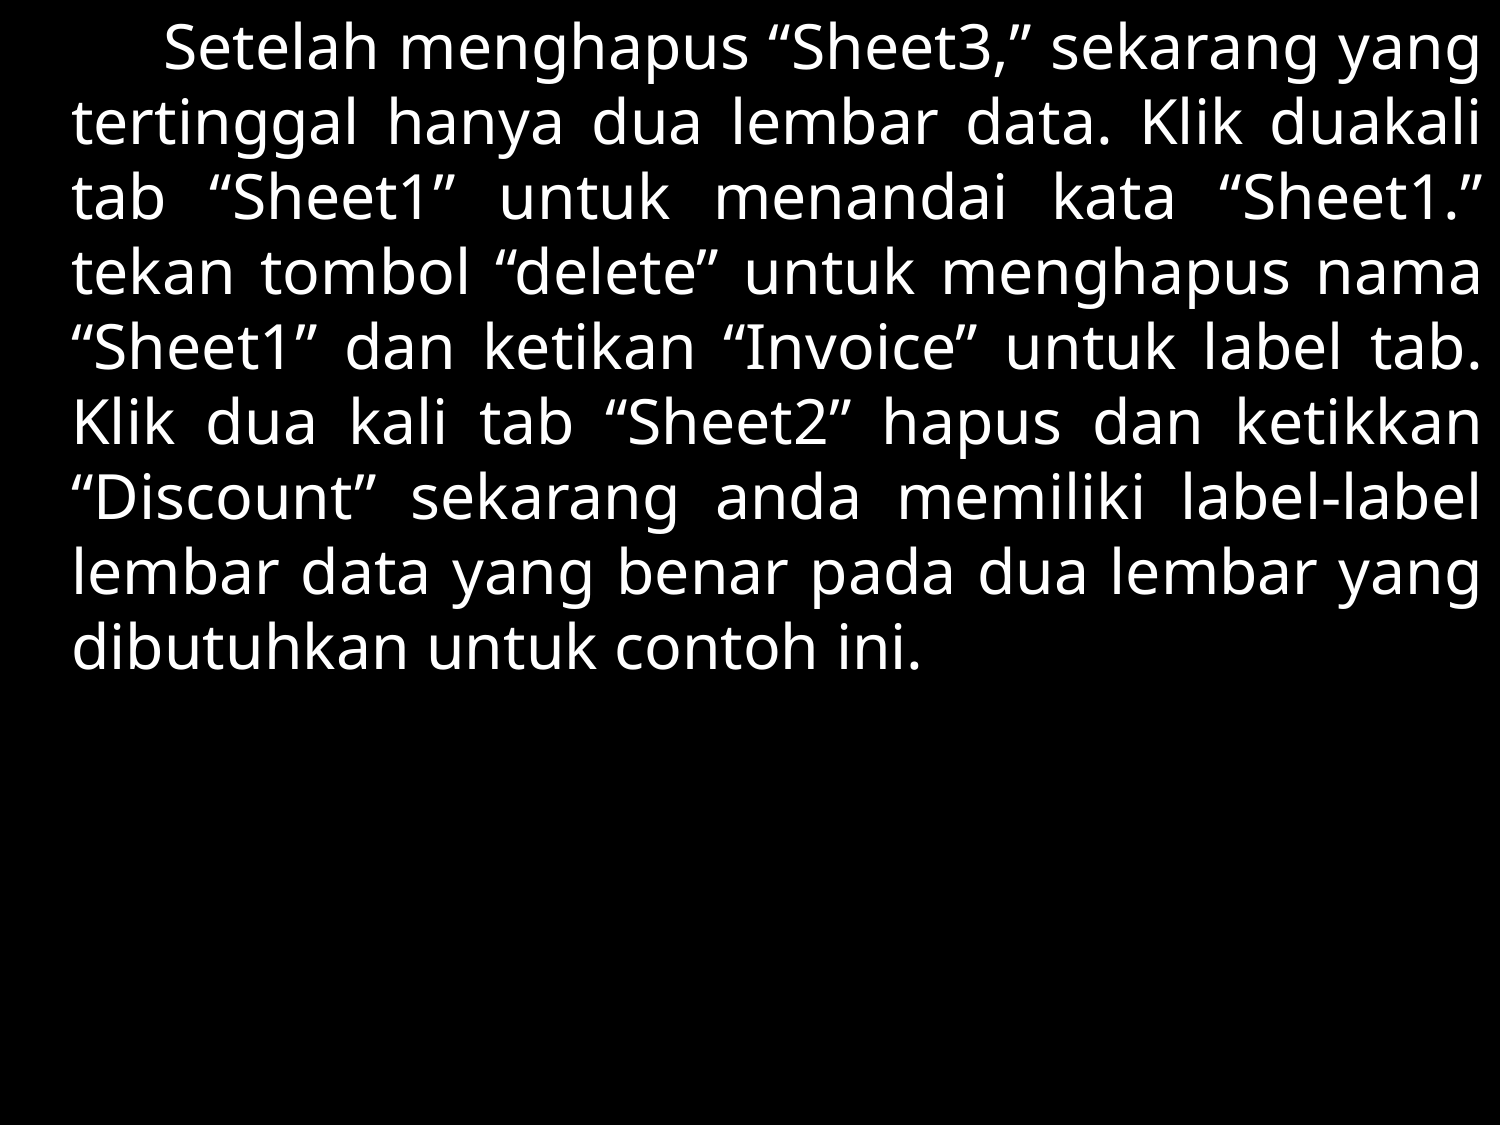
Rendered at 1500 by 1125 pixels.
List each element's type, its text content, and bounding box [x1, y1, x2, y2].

list Setelah menghapus “Sheet3,” sekarang yang tertinggal hanya dua lembar data. Klik duakali tab “Sheet1” untuk menandai kata “Sheet1.” tekan tombol “delete” untuk menghapus nama “Sheet1” dan ketikan “Invoice” untuk label tab. Klik dua kali tab “Sheet2” hapus dan ketikkan “Discount” sekarang anda memiliki label-label lembar data yang benar pada dua lembar yang dibutuhkan untuk contoh ini. [0, 0, 1500, 1125]
